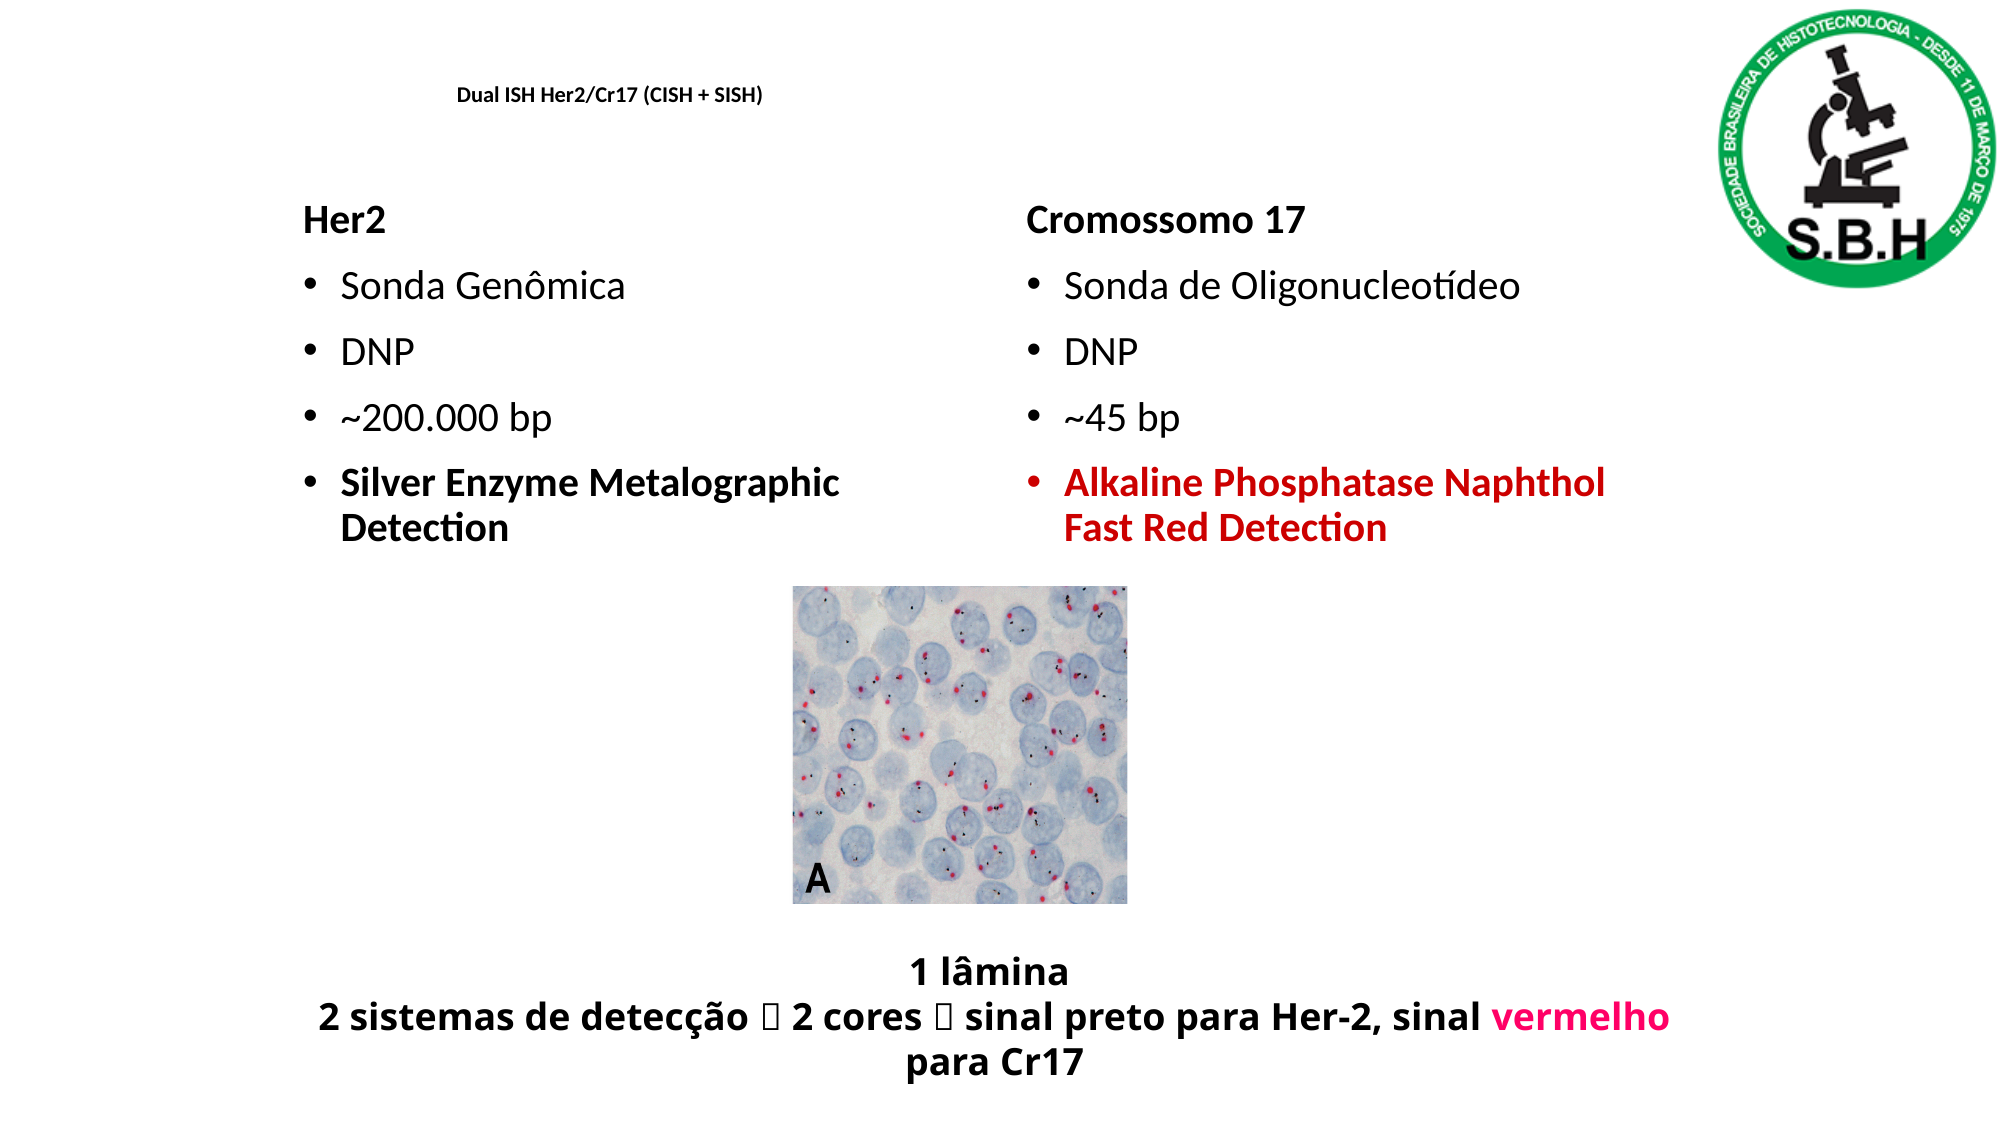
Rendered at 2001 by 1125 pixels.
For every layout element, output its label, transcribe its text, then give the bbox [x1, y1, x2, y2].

picture [789, 586, 1128, 904]
list Her2 Sonda Genômica DNP ~200.000 bp Silver Enzyme Metalographic Detection [288, 190, 901, 587]
title Dual ISH Her2/Cr17 (CISH + SISH) [437, 43, 1670, 115]
list Cromossomo 17 Sonda de Oligonucleotídeo DNP ~45 bp Alkaline Phosphatase Naphthol Fast Red Detection [1011, 190, 1625, 587]
text_box 1 lâmina 2 sistemas de detecção  2 cores  sinal preto para Her-2, sinal vermelho para Cr17 [291, 940, 1698, 1091]
picture [1715, 6, 2000, 292]
